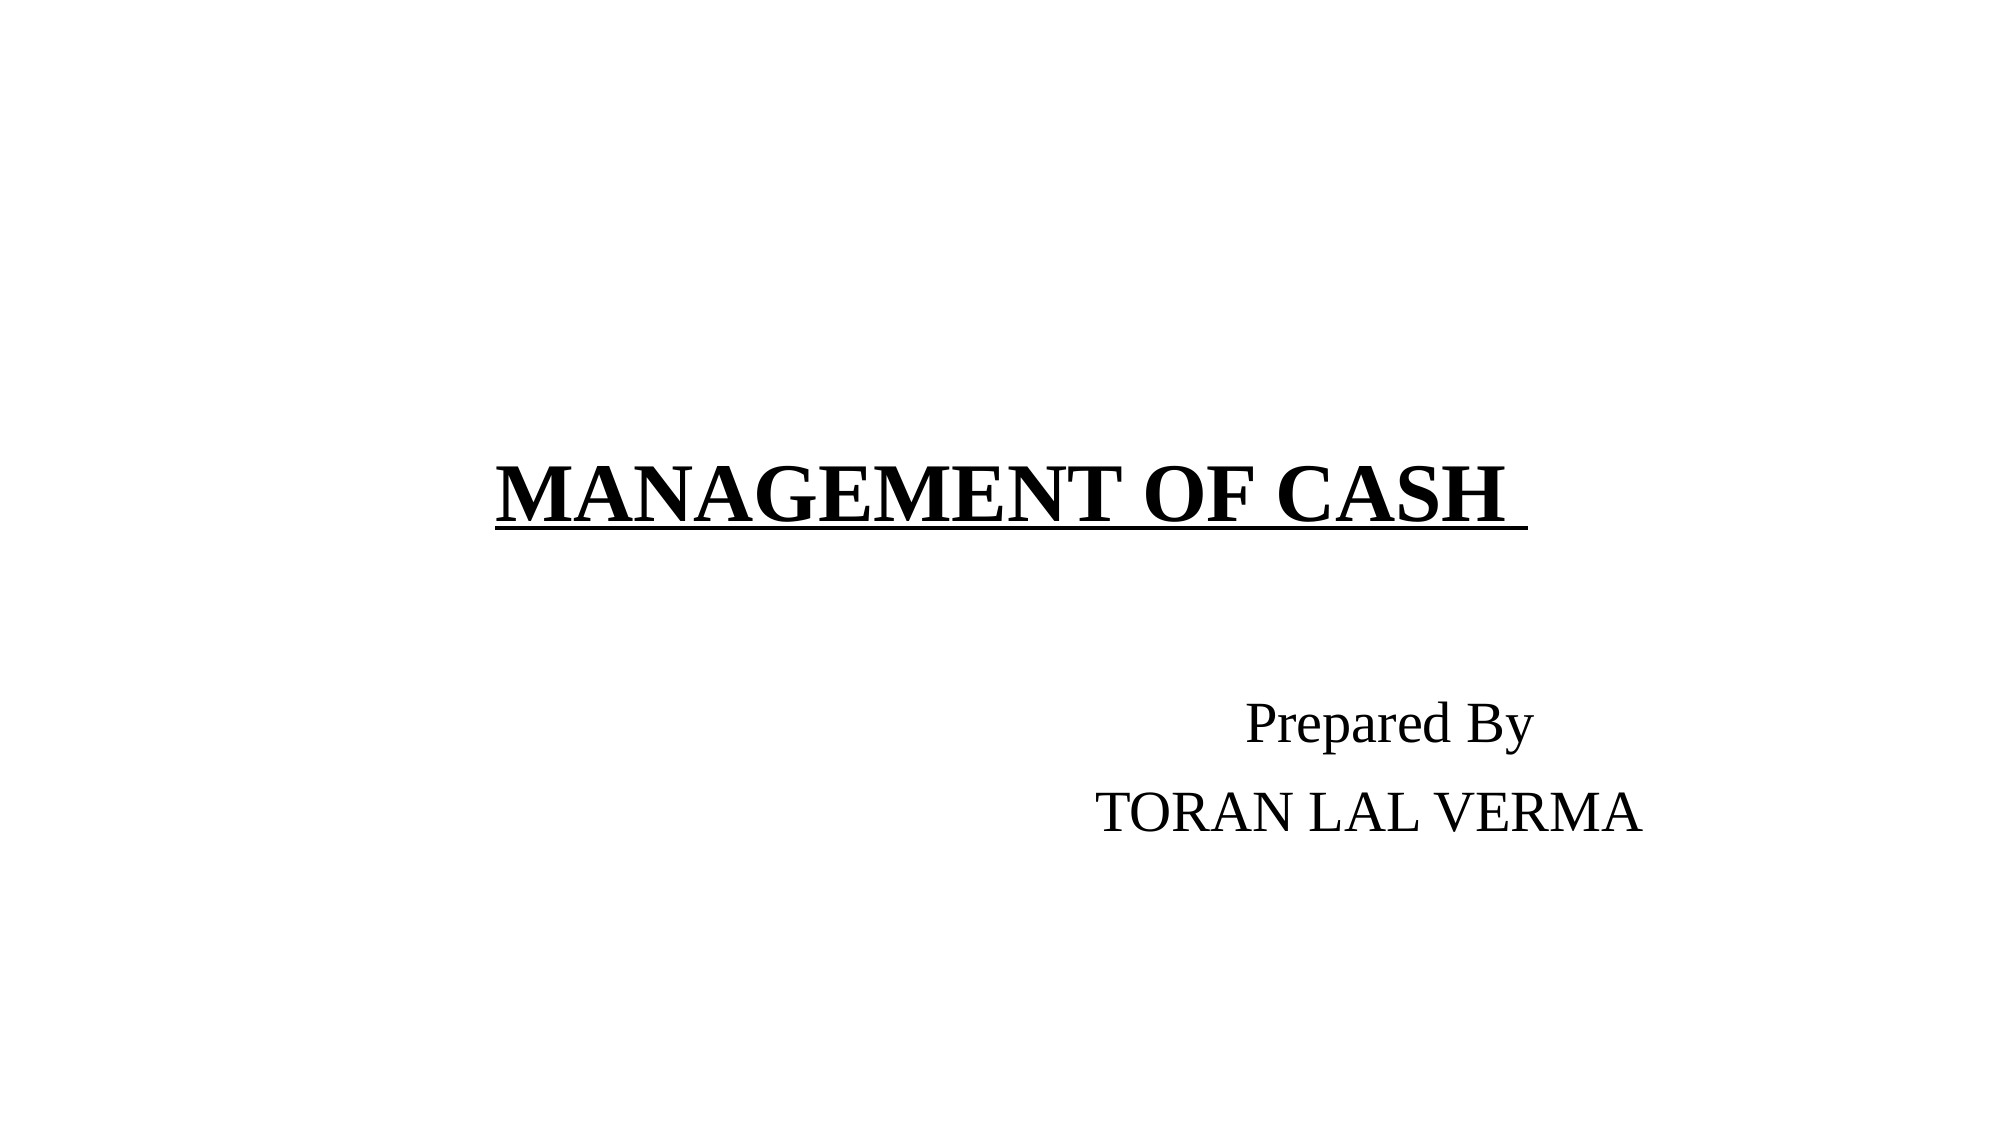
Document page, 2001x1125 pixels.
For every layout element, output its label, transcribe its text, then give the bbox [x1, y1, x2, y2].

list MANAGEMENT OF CASH Prepared By TORAN LAL VERMA [480, 320, 1897, 600]
